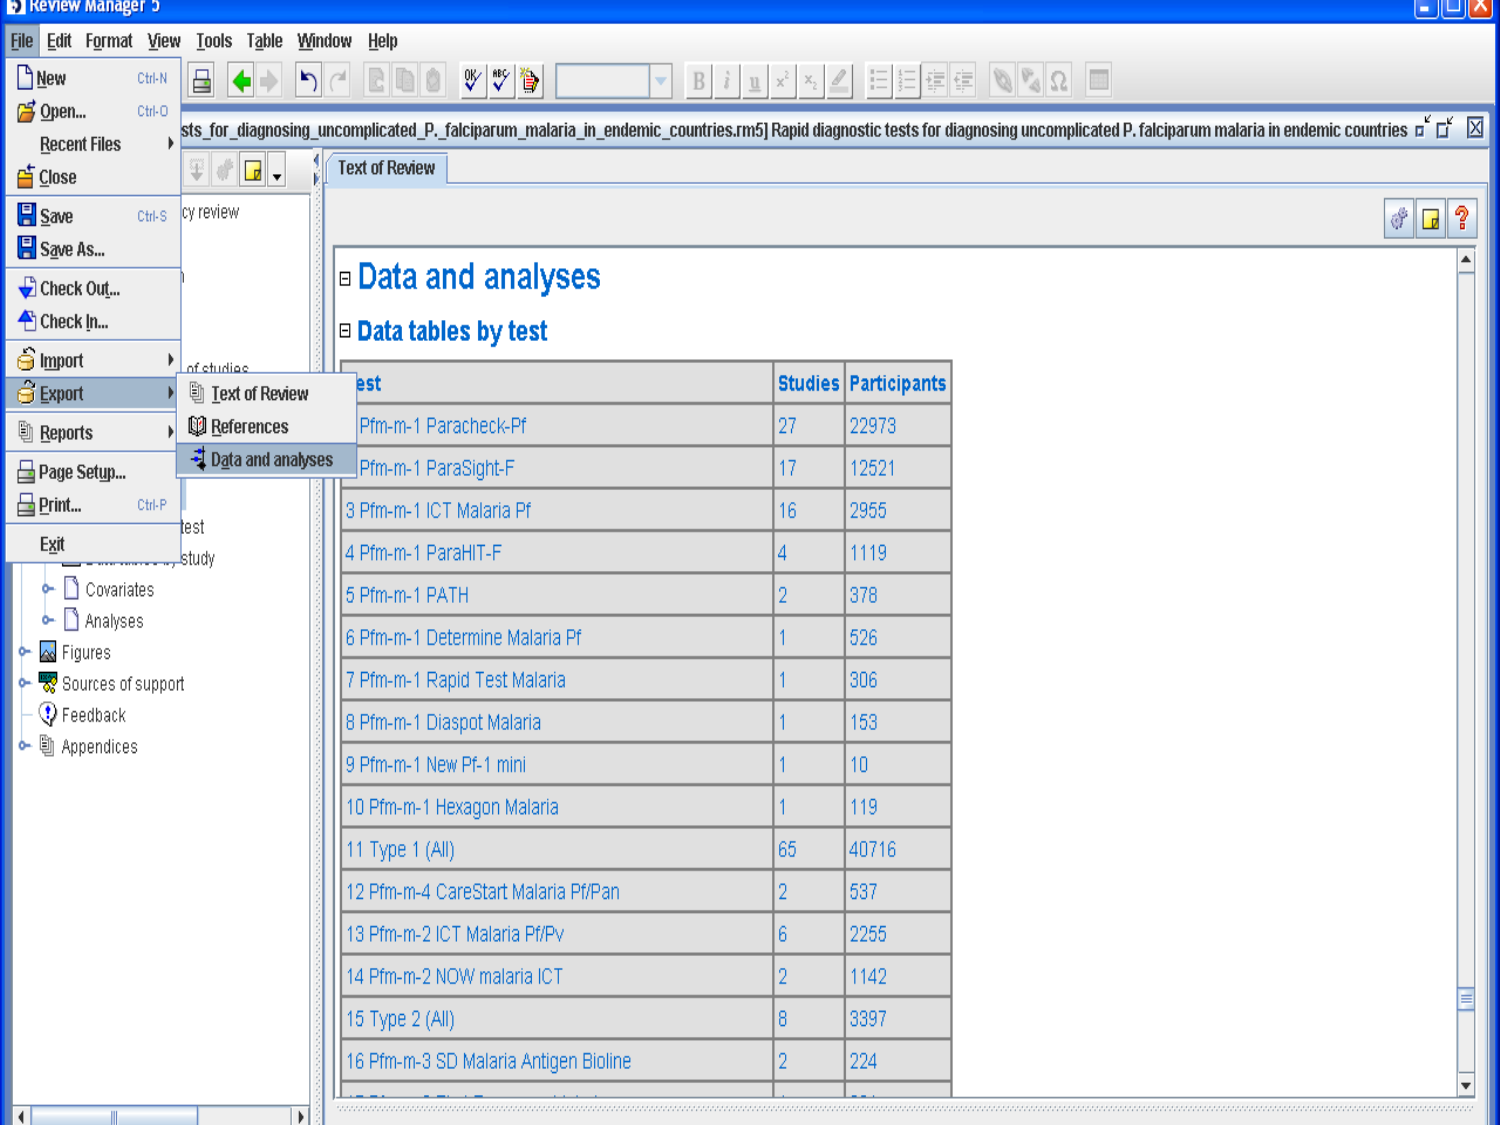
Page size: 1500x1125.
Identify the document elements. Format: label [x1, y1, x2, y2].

list [0, 0, 1500, 1125]
